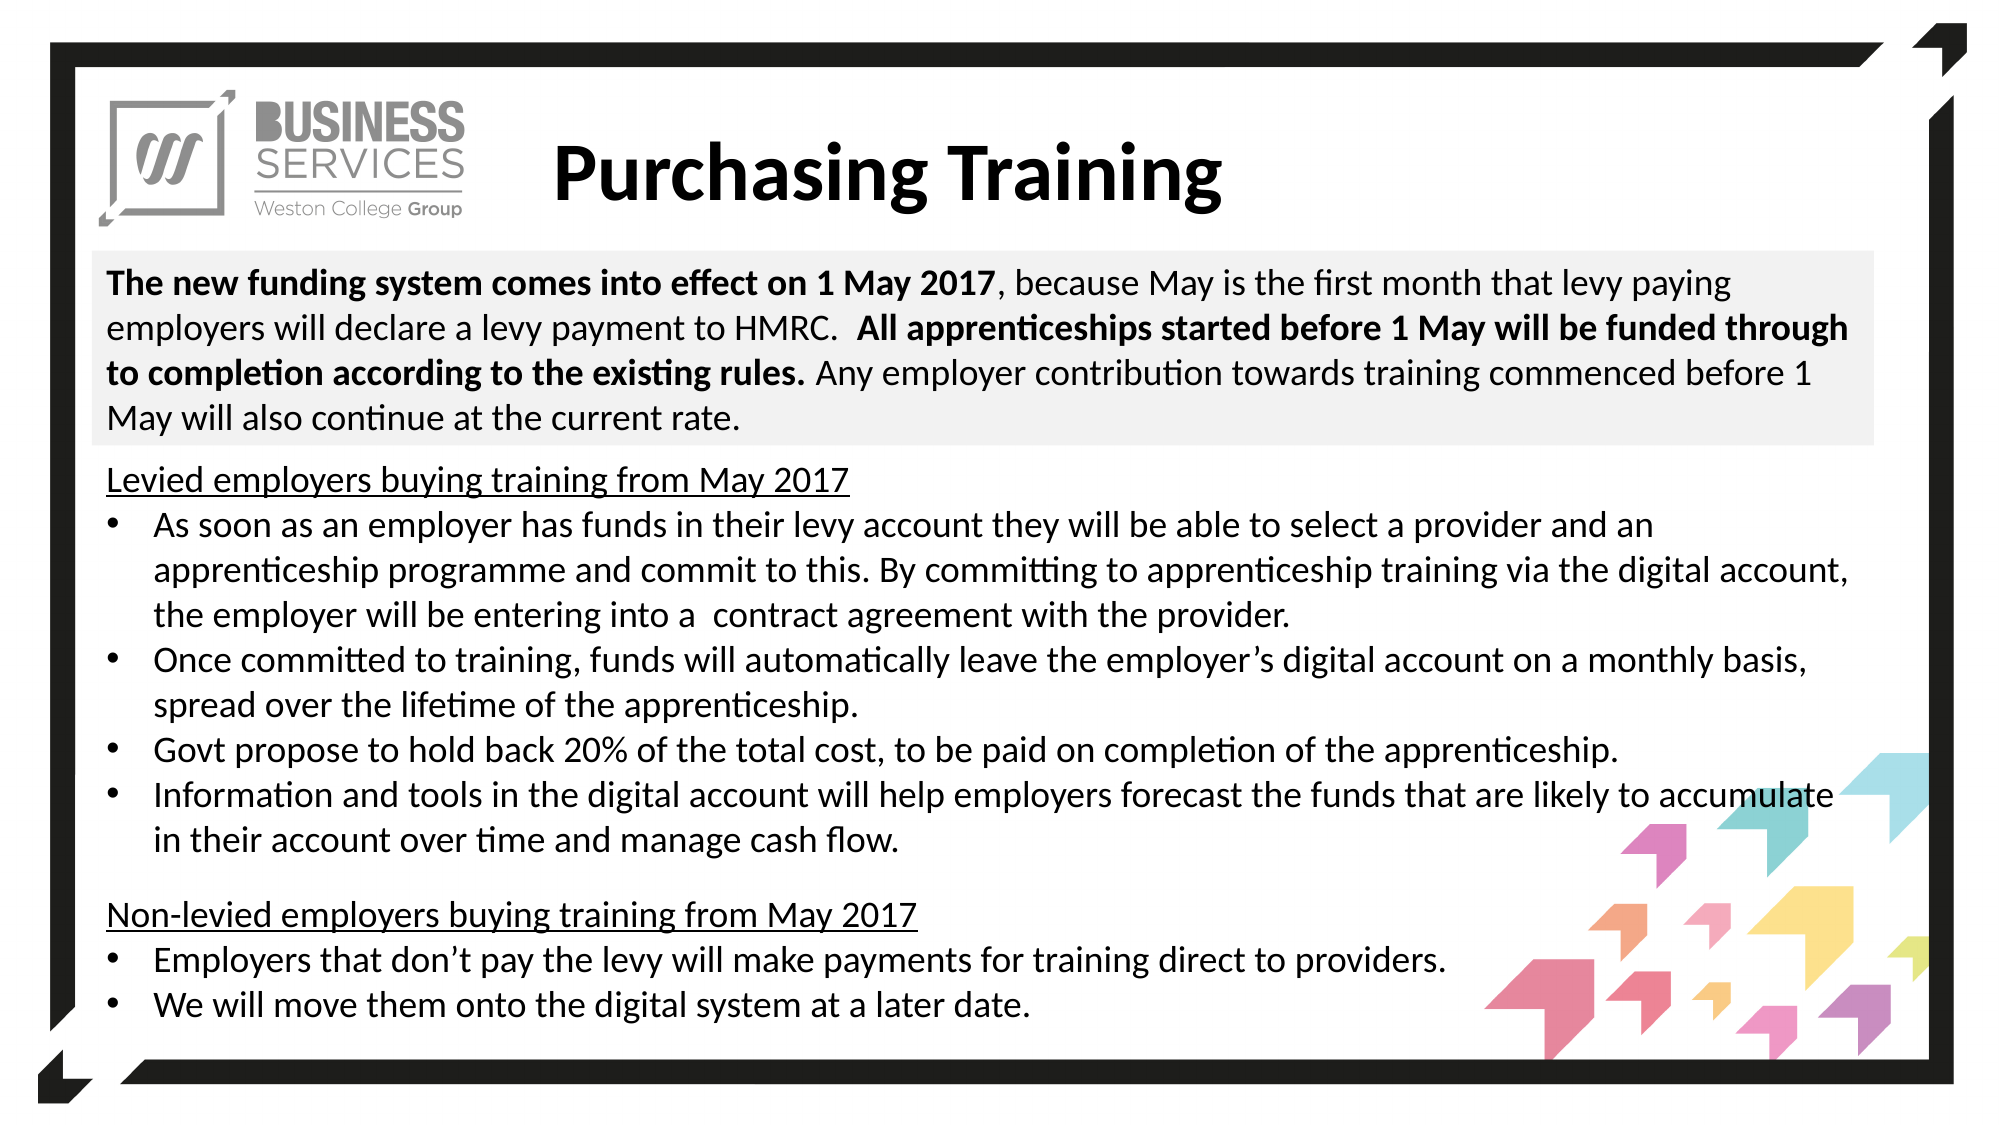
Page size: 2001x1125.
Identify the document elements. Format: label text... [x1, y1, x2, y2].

text_box The new funding system comes into effect on 1 May 2017, because May is the first month that levy paying employers will declare a levy payment to HMRC. All apprenticeships started before 1 May will be funded through to completion according to the existing rules. Any employer contribution towards training commenced before 1 May will also continue at the current rate. [91, 250, 1874, 446]
text_box Purchasing Training [538, 109, 1239, 225]
picture [0, 0, 1999, 1125]
text_box Levied employers buying training from May 2017 As soon as an employer has funds in their levy account they will be able to select a provider and an apprenticeship programme and commit to this. By committing to apprenticeship training via the digital account, the employer will be entering into a contract agreement with the provider. Once committed to training, funds will automatically leave the employer’s digital account on a monthly basis, spread over the lifetime of the apprenticeship. Govt propose to hold back 20% of the total cost, to be paid on completion of the apprenticeship. Information and tools in the digital account will help employers forecast the funds that are likely to accumulate in their account over time and manage cash flow. Non-levied employers buying training from May 2017 Employers that don’t pay the levy will make payments for training direct to providers. We will move them onto the digital system at a later date. [91, 447, 1874, 1033]
